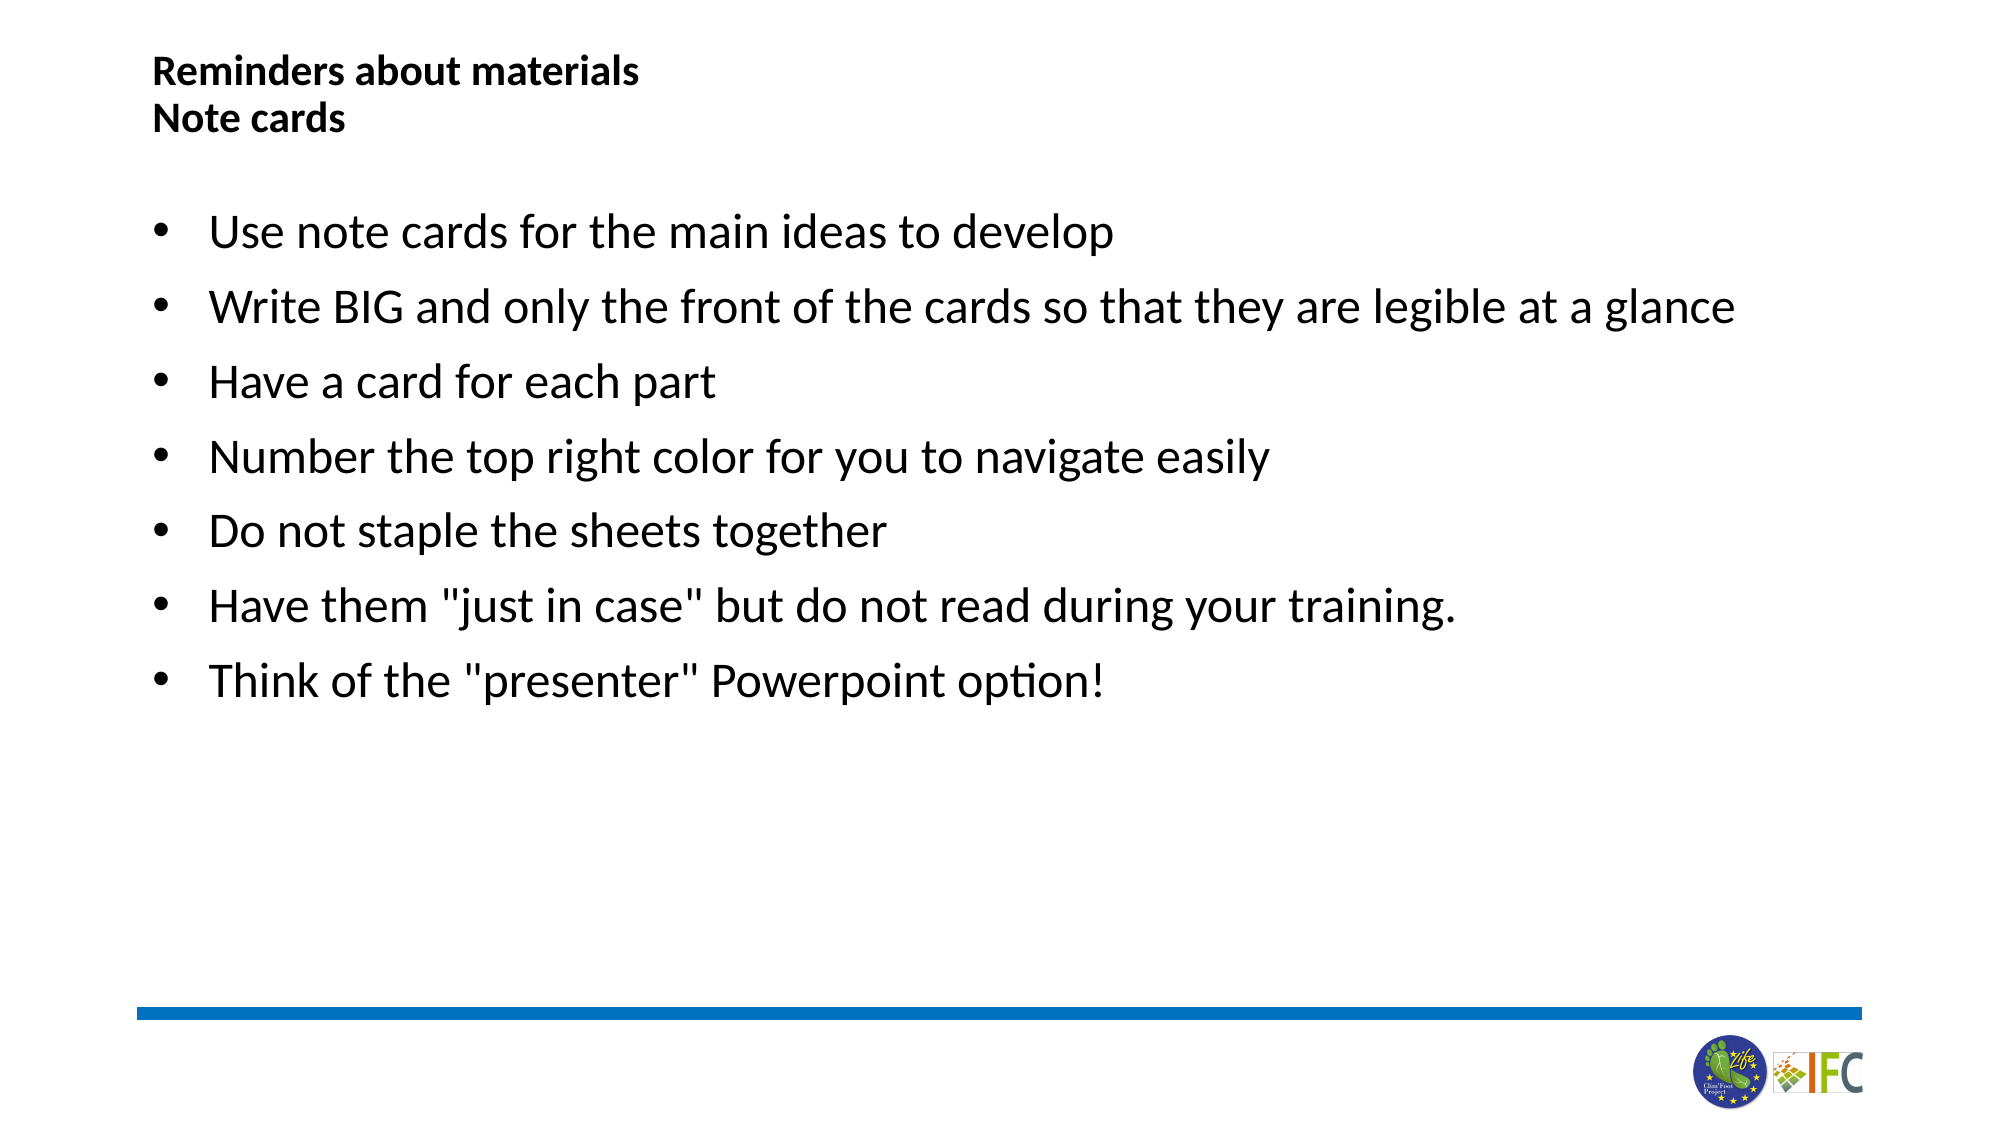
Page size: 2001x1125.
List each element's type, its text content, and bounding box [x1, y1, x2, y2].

picture [1692, 1034, 1863, 1111]
title Reminders about materials Note cards [137, 40, 1863, 150]
list Use note cards for the main ideas to develop Write BIG and only the front of the cards so that they are legible at a glance Have a card for each part Number the top right color for you to navigate easily Do not staple the sheets together Have them "just in case" but do not read during your training. Think of the "presenter" Powerpoint option! [137, 198, 1863, 1014]
